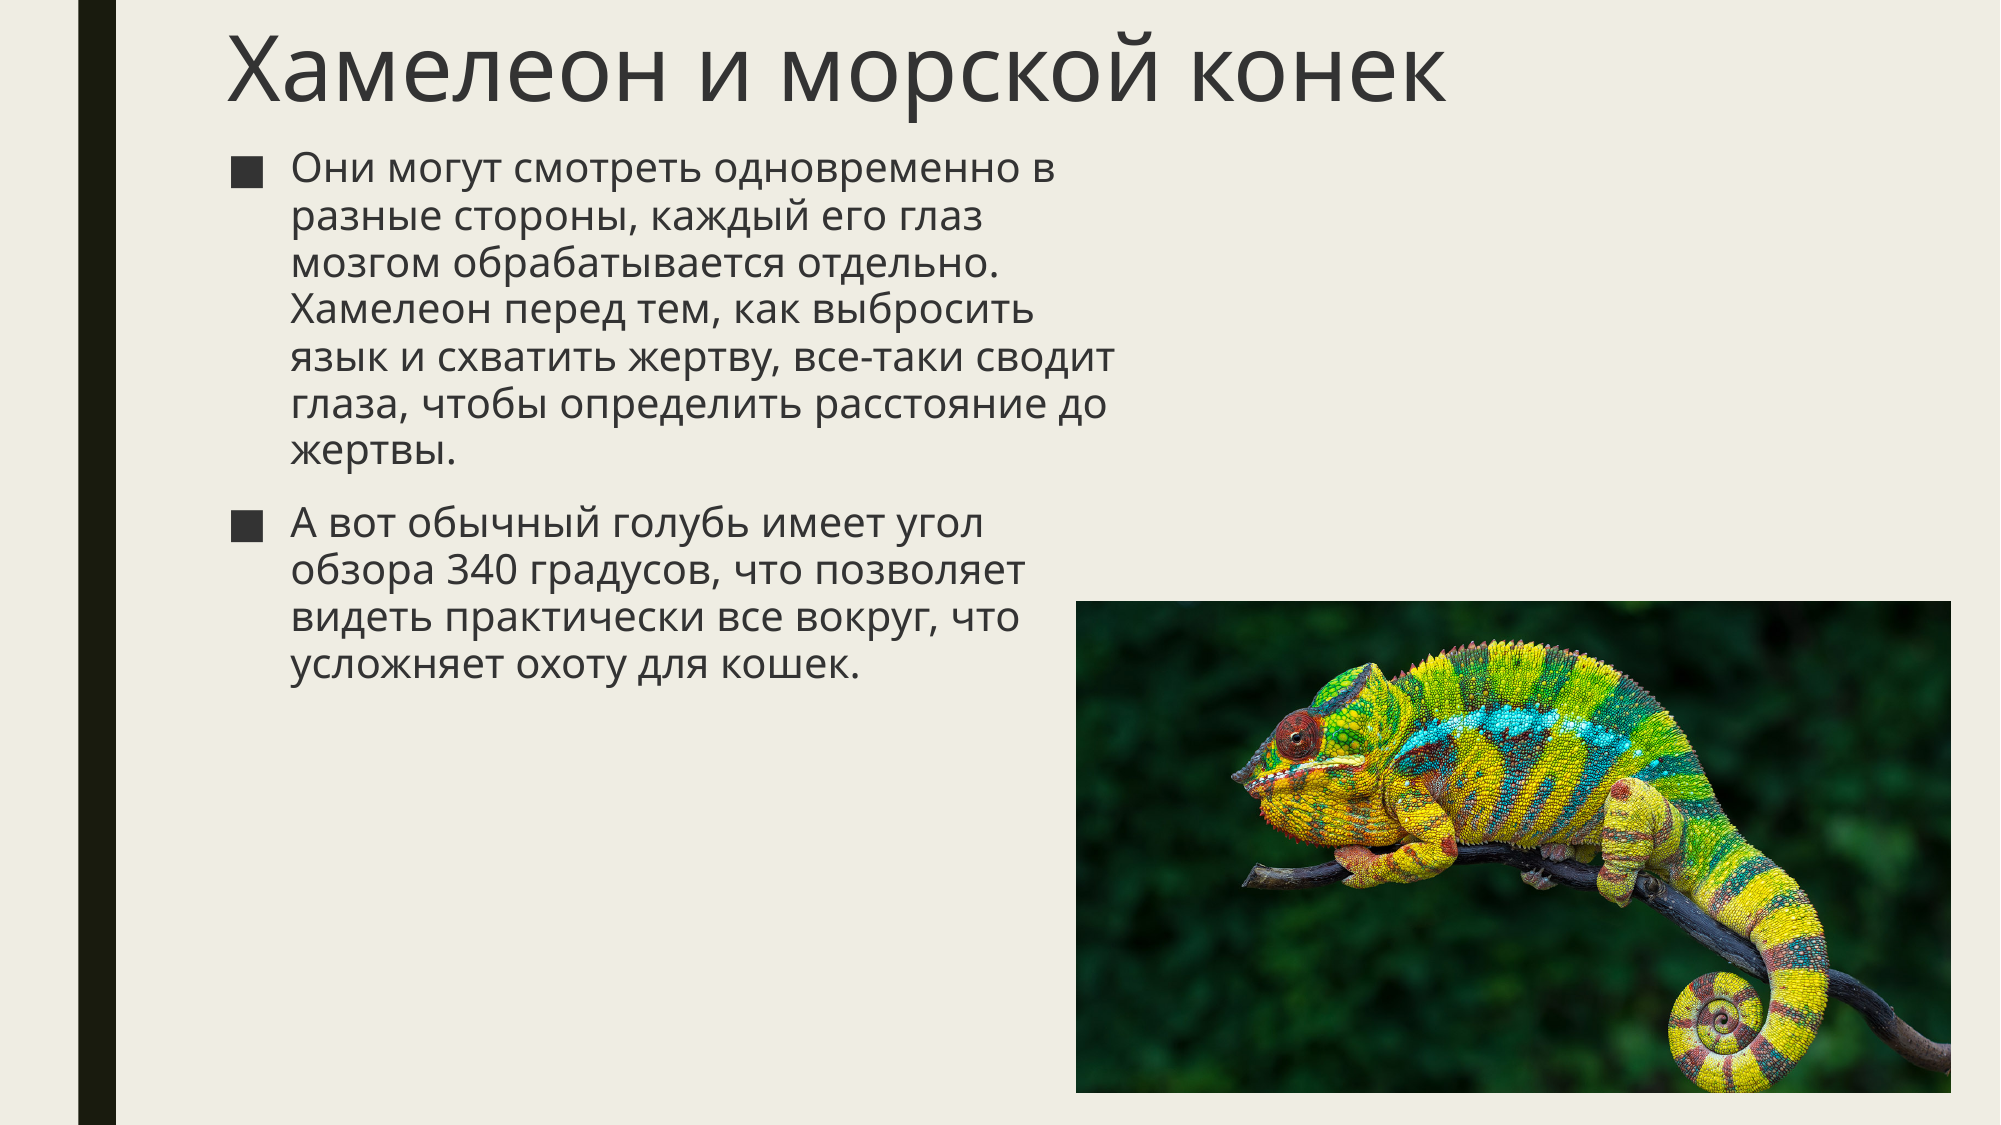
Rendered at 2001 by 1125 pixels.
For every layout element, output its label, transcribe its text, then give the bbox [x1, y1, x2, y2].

list Они могут смотреть одновременно в разные стороны, каждый его глаз мозгом обрабатывается отдельно. Хамелеон перед тем, как выбросить язык и схватить жертву, все-таки сводит глаза, чтобы определить расстояние до жертвы. А вот обычный голубь имеет угол обзора 340 градусов, что позволяет видеть практически все вокруг, что усложняет охоту для кошек. [212, 137, 1131, 726]
picture [1076, 601, 1951, 1093]
title Хамелеон и морской конек [212, 16, 1788, 260]
